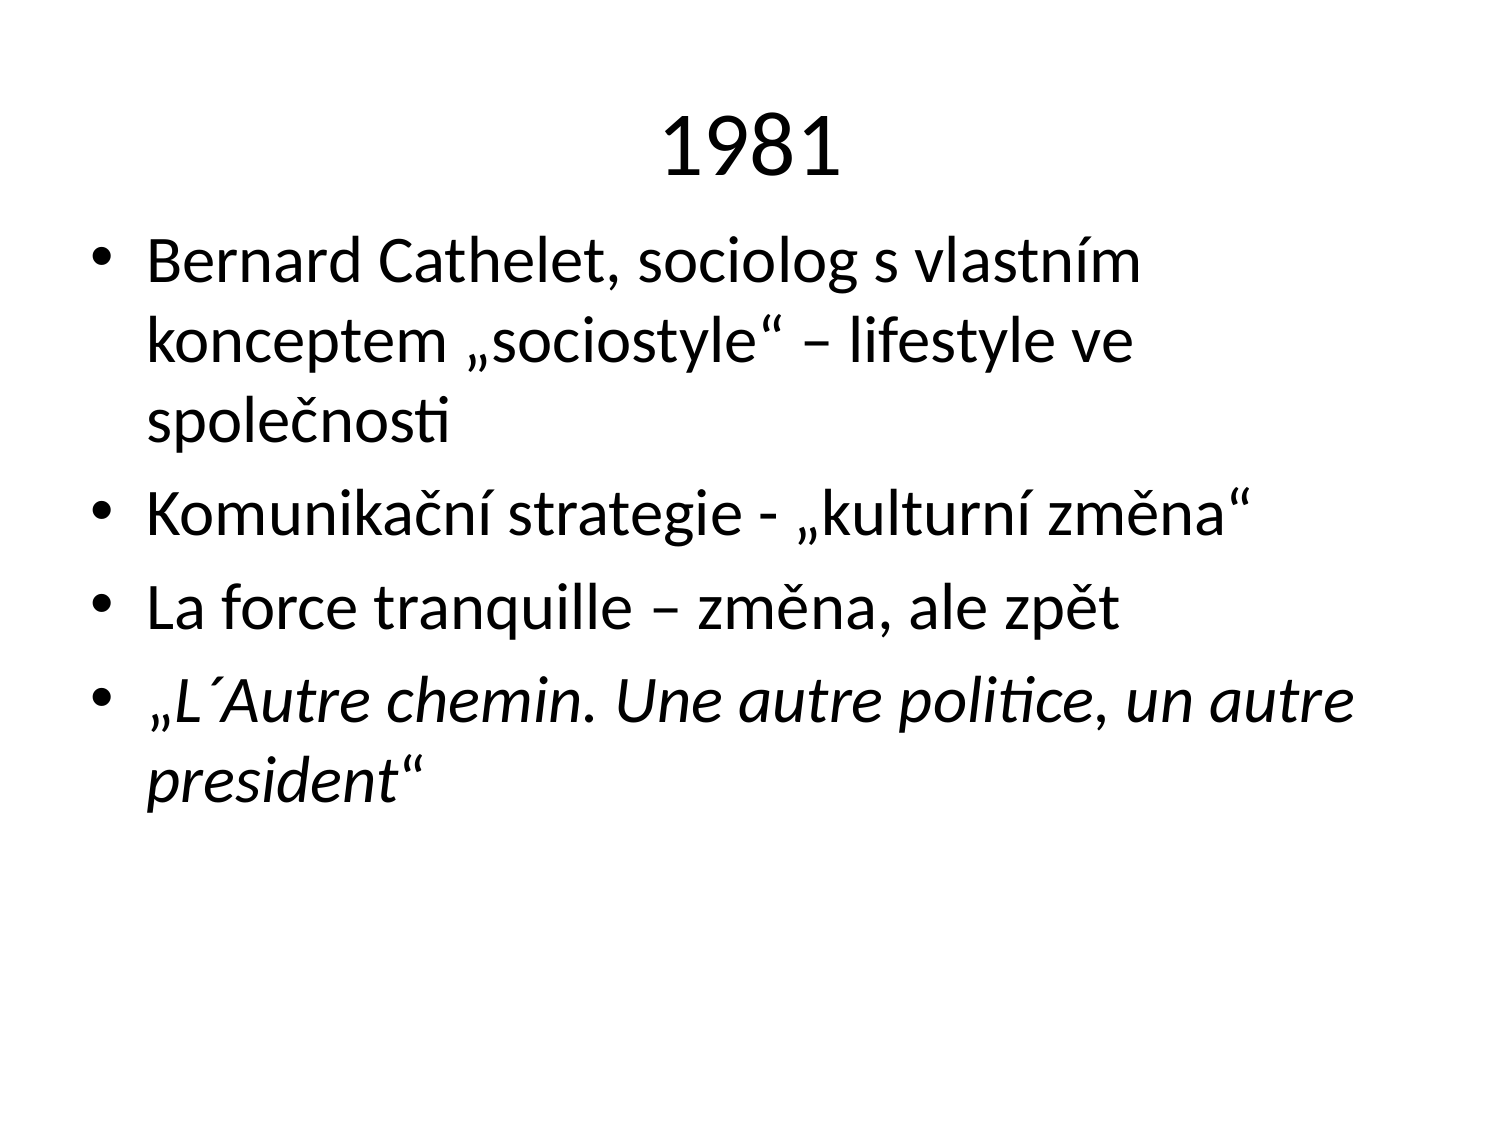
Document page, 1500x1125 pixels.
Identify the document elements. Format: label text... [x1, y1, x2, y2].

title 1981 [75, 45, 1425, 208]
list Bernard Cathelet, sociolog s vlastním konceptem „sociostyle“ – lifestyle ve společnosti Komunikační strategie - „kulturní změna“ La force tranquille – změna, ale zpět „L´Autre chemin. Une autre politice, un autre president“ [75, 208, 1425, 1094]
